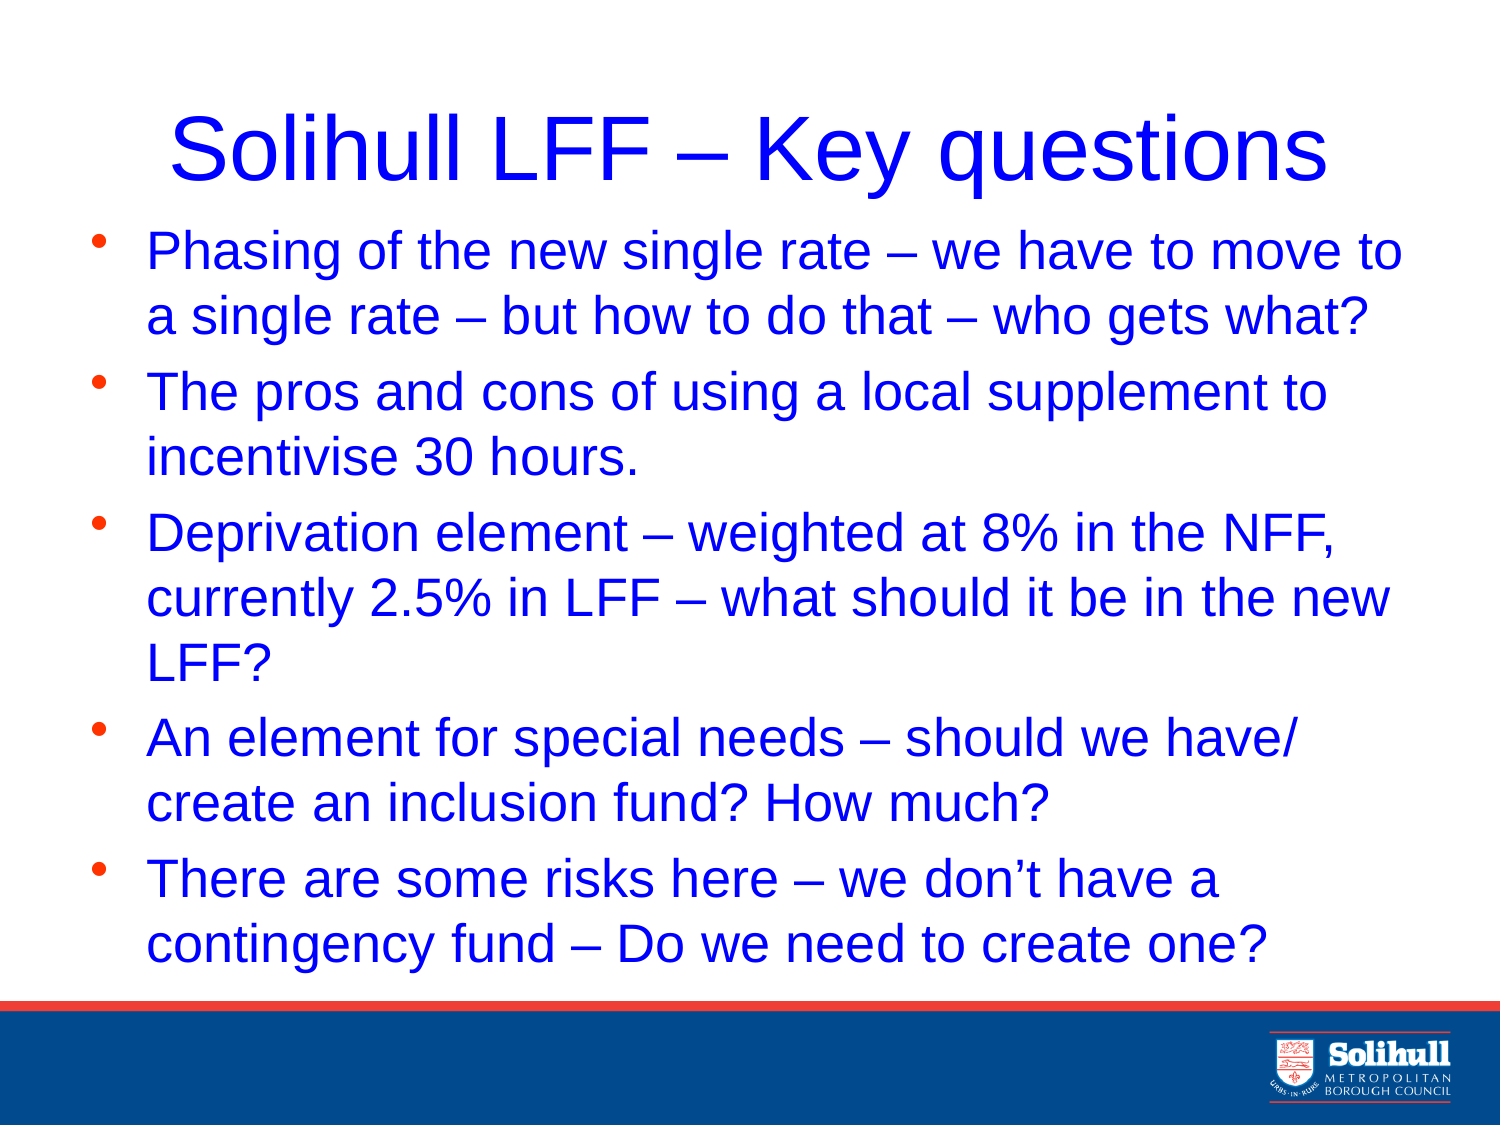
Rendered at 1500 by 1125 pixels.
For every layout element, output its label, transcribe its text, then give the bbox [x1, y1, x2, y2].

picture [0, 1001, 1500, 1125]
list Phasing of the new single rate – we have to move to a single rate – but how to do that – who gets what? The pros and cons of using a local supplement to incentivise 30 hours. Deprivation element – weighted at 8% in the NFF, currently 2.5% in LFF – what should it be in the new LFF? An element for special needs – should we have/ create an inclusion fund? How much? There are some risks here – we don’t have a contingency fund – Do we need to create one? [75, 208, 1424, 1000]
title Solihull LFF – Key questions [75, 50, 1425, 238]
